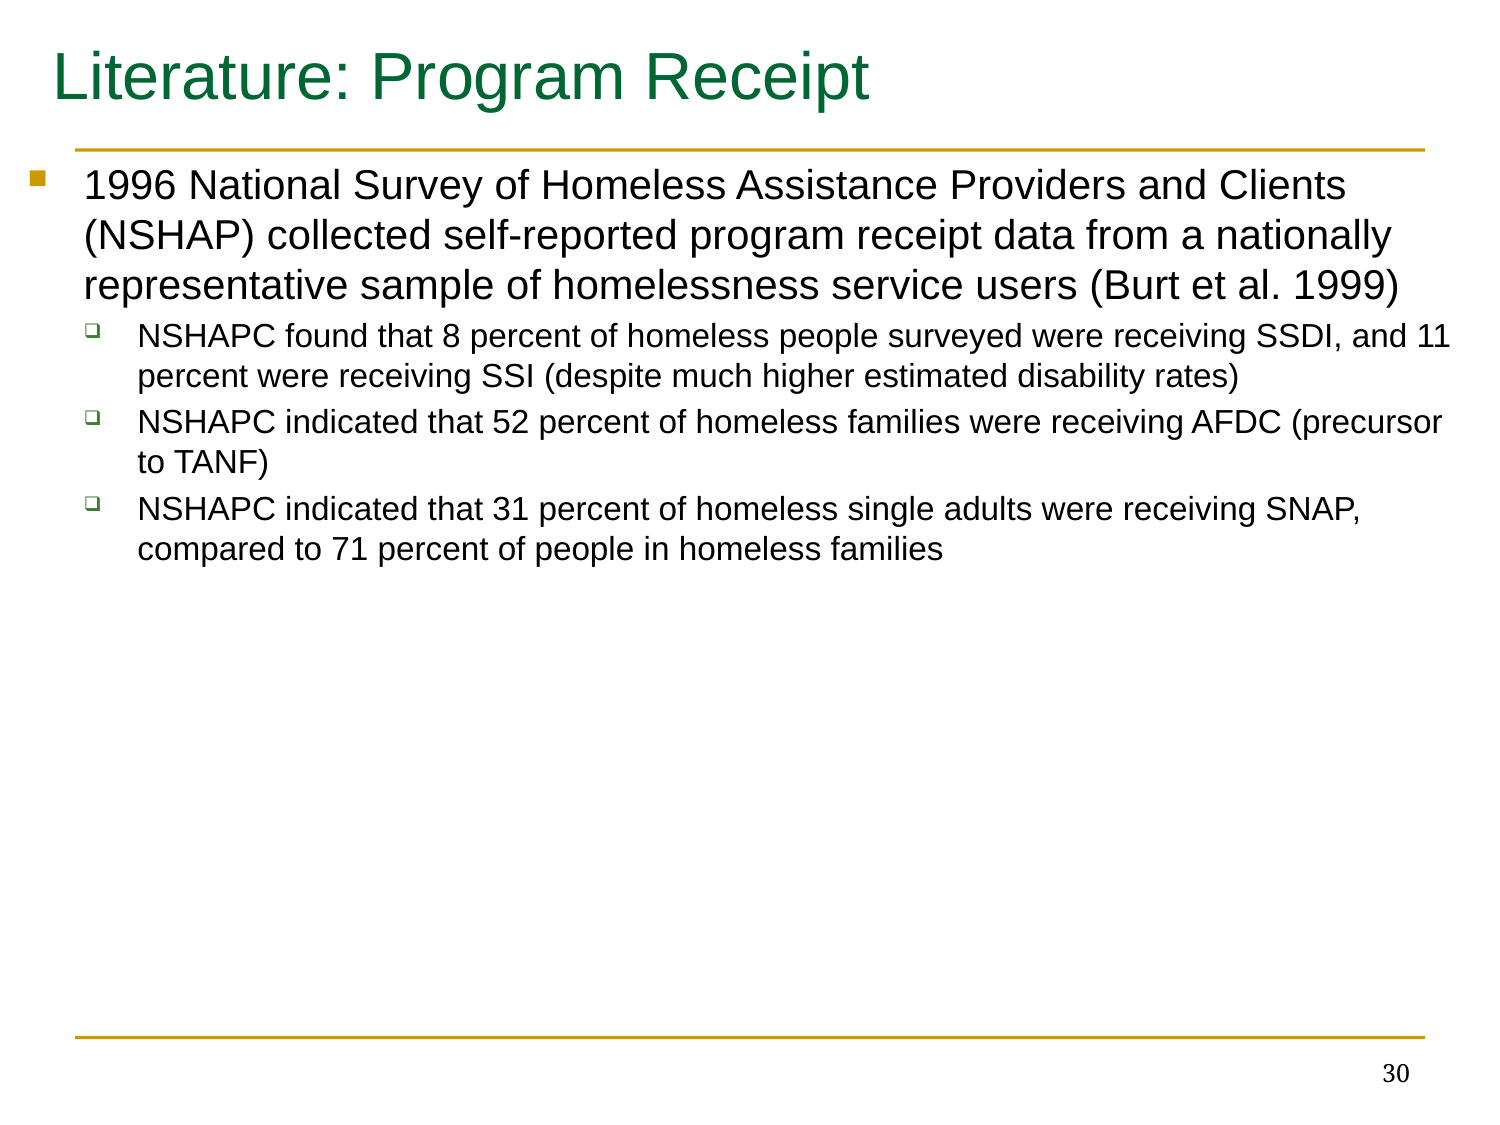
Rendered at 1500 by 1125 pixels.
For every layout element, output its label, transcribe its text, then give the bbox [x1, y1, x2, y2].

slide_number 30 [1074, 1062, 1425, 1100]
list 1996 National Survey of Homeless Assistance Providers and Clients (NSHAP) collected self-reported program receipt data from a nationally representative sample of homelessness service users (Burt et al. 1999) NSHAPC found that 8 percent of homeless people surveyed were receiving SSDI, and 11 percent were receiving SSI (despite much higher estimated disability rates) NSHAPC indicated that 52 percent of homeless families were receiving AFDC (precursor to TANF) NSHAPC indicated that 31 percent of homeless single adults were receiving SNAP, compared to 71 percent of people in homeless families [12, 149, 1488, 1100]
title Literature: Program Receipt [37, 24, 1425, 149]
